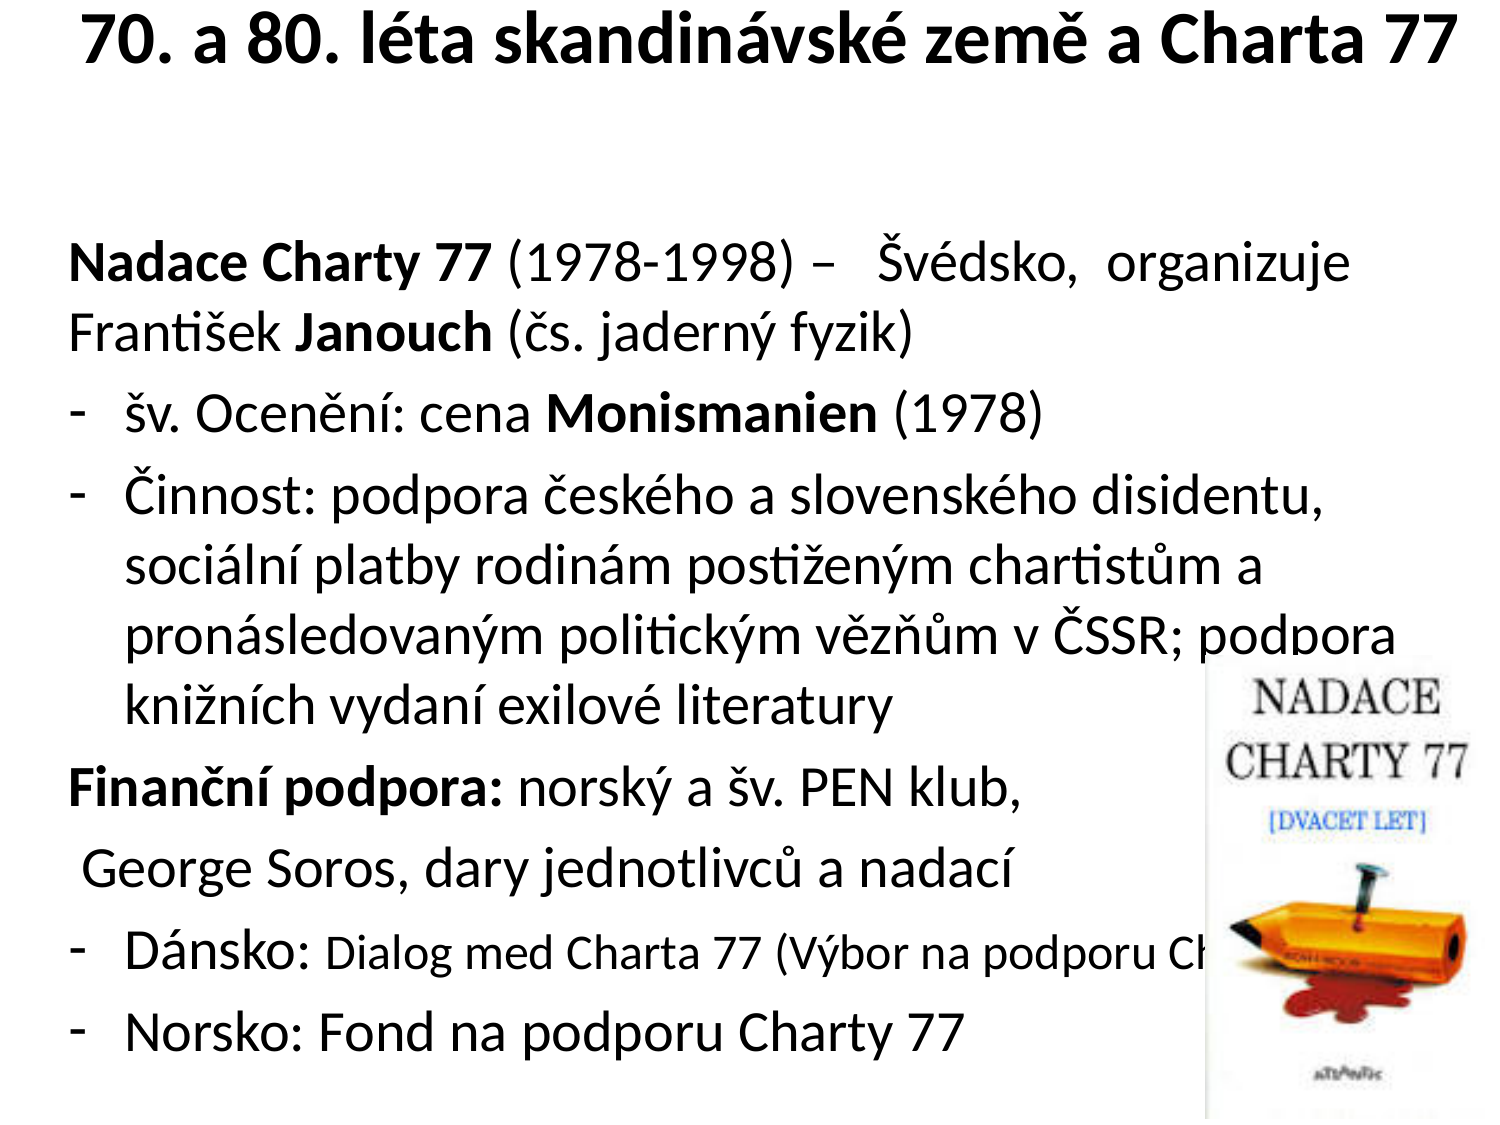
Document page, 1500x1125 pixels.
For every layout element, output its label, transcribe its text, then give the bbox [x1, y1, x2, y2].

title 70. a 80. léta skandinávské země a Charta 77 [57, 0, 1483, 179]
list Nadace Charty 77 (1978-1998) – Švédsko, organizuje František Janouch (čs. jaderný fyzik) šv. Ocenění: cena Monismanien (1978) Činnost: podpora českého a slovenského disidentu, sociální platby rodinám postiženým chartistům a pronásledovaným politickým vězňům v ČSSR; podpora knižních vydaní exilové literatury Finanční podpora: norský a šv. PEN klub, George Soros, dary jednotlivců a nadací Dánsko: Dialog med Charta 77 (Výbor na podporu Charty 77) Norsko: Fond na podporu Charty 77 [53, 215, 1425, 1078]
picture [1205, 654, 1485, 1119]
